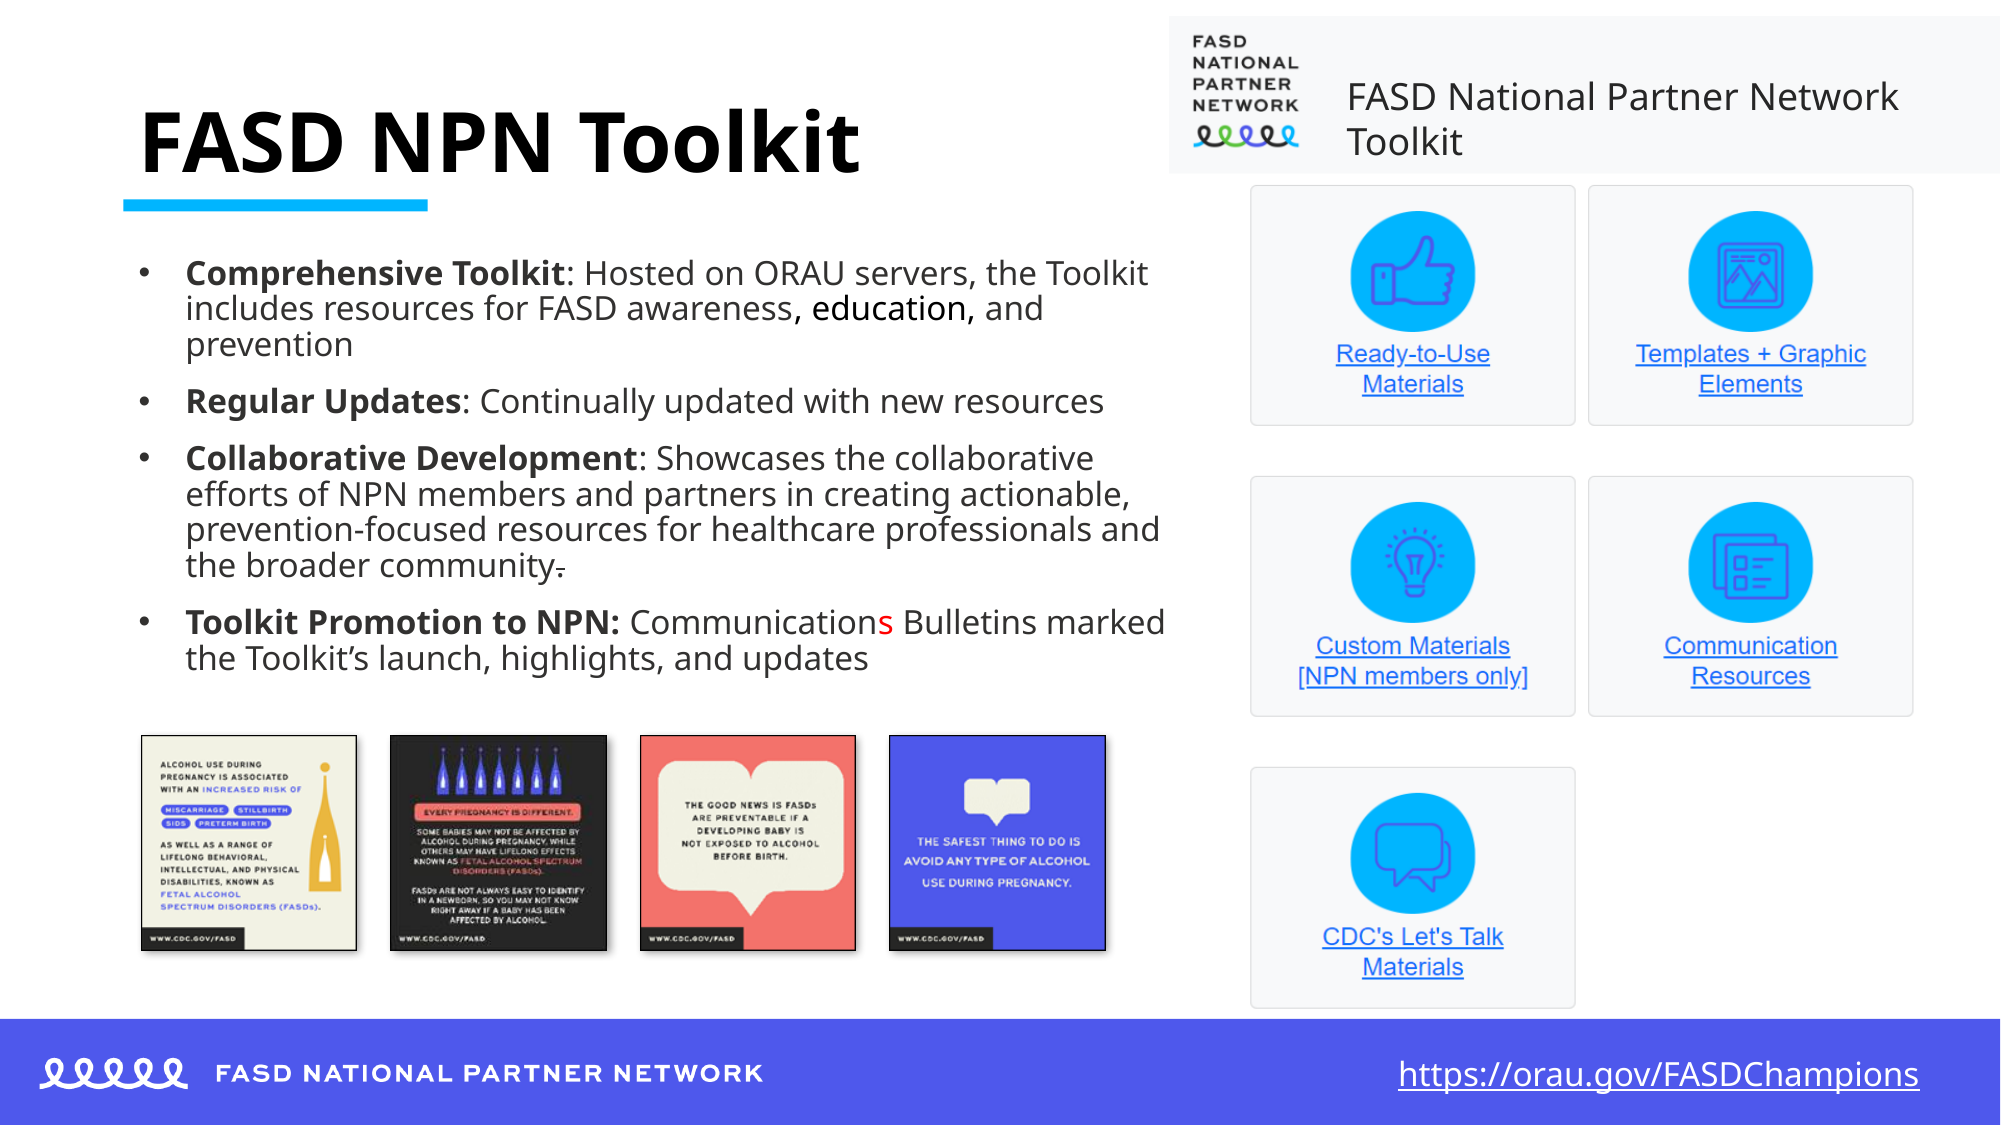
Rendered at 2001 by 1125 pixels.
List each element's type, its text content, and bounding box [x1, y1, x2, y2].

picture [640, 735, 856, 951]
text_box https://orau.gov/FASDChampions [1383, 1045, 2000, 1106]
picture [141, 735, 357, 951]
picture [889, 735, 1106, 951]
title FASD NPN Toolkit [123, 92, 1169, 199]
picture [9, 1030, 793, 1116]
text_box Comprehensive Toolkit: Hosted on ORAU servers, the Toolkit includes resources for FASD awareness, education, and prevention Regular Updates: Continually updated with new resources Collaborative Development: Showcases the collaborative efforts of NPN members and partners in creating actionable, prevention-focused resources for healthcare professionals and the broader community. Toolkit Promotion to NPN: Communications Bulletins marked the Toolkit’s launch, highlights, and updates [123, 248, 1203, 1038]
picture [390, 735, 607, 951]
picture [1169, 15, 2000, 1015]
